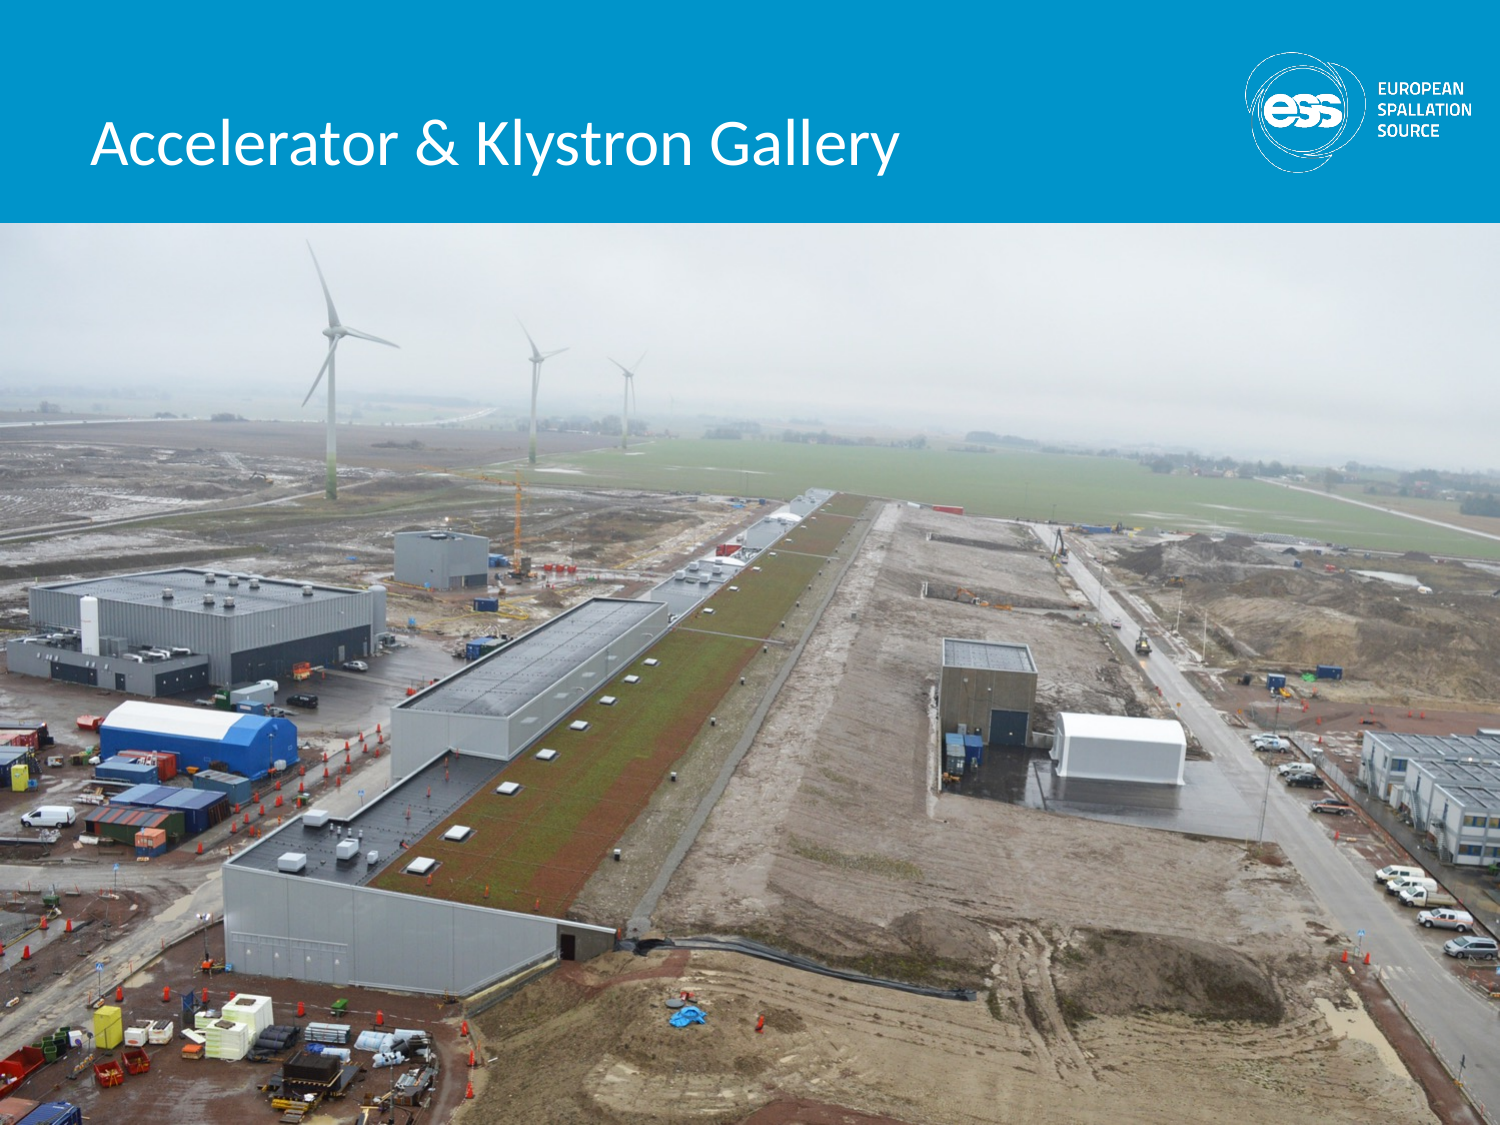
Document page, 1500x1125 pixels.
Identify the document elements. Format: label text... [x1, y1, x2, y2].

picture [0, 224, 1500, 1125]
title Accelerator & Klystron Gallery [75, 45, 1247, 221]
picture [1264, 94, 1342, 127]
picture [1398, 109, 1406, 115]
picture [1436, 104, 1444, 115]
picture [1418, 104, 1423, 115]
picture [1379, 83, 1385, 94]
picture [1423, 83, 1430, 94]
picture [1409, 104, 1415, 115]
picture [1400, 83, 1407, 94]
picture [1432, 125, 1438, 136]
picture [1454, 83, 1458, 94]
picture [1422, 125, 1428, 134]
picture [1389, 104, 1393, 115]
picture [1443, 86, 1450, 93]
